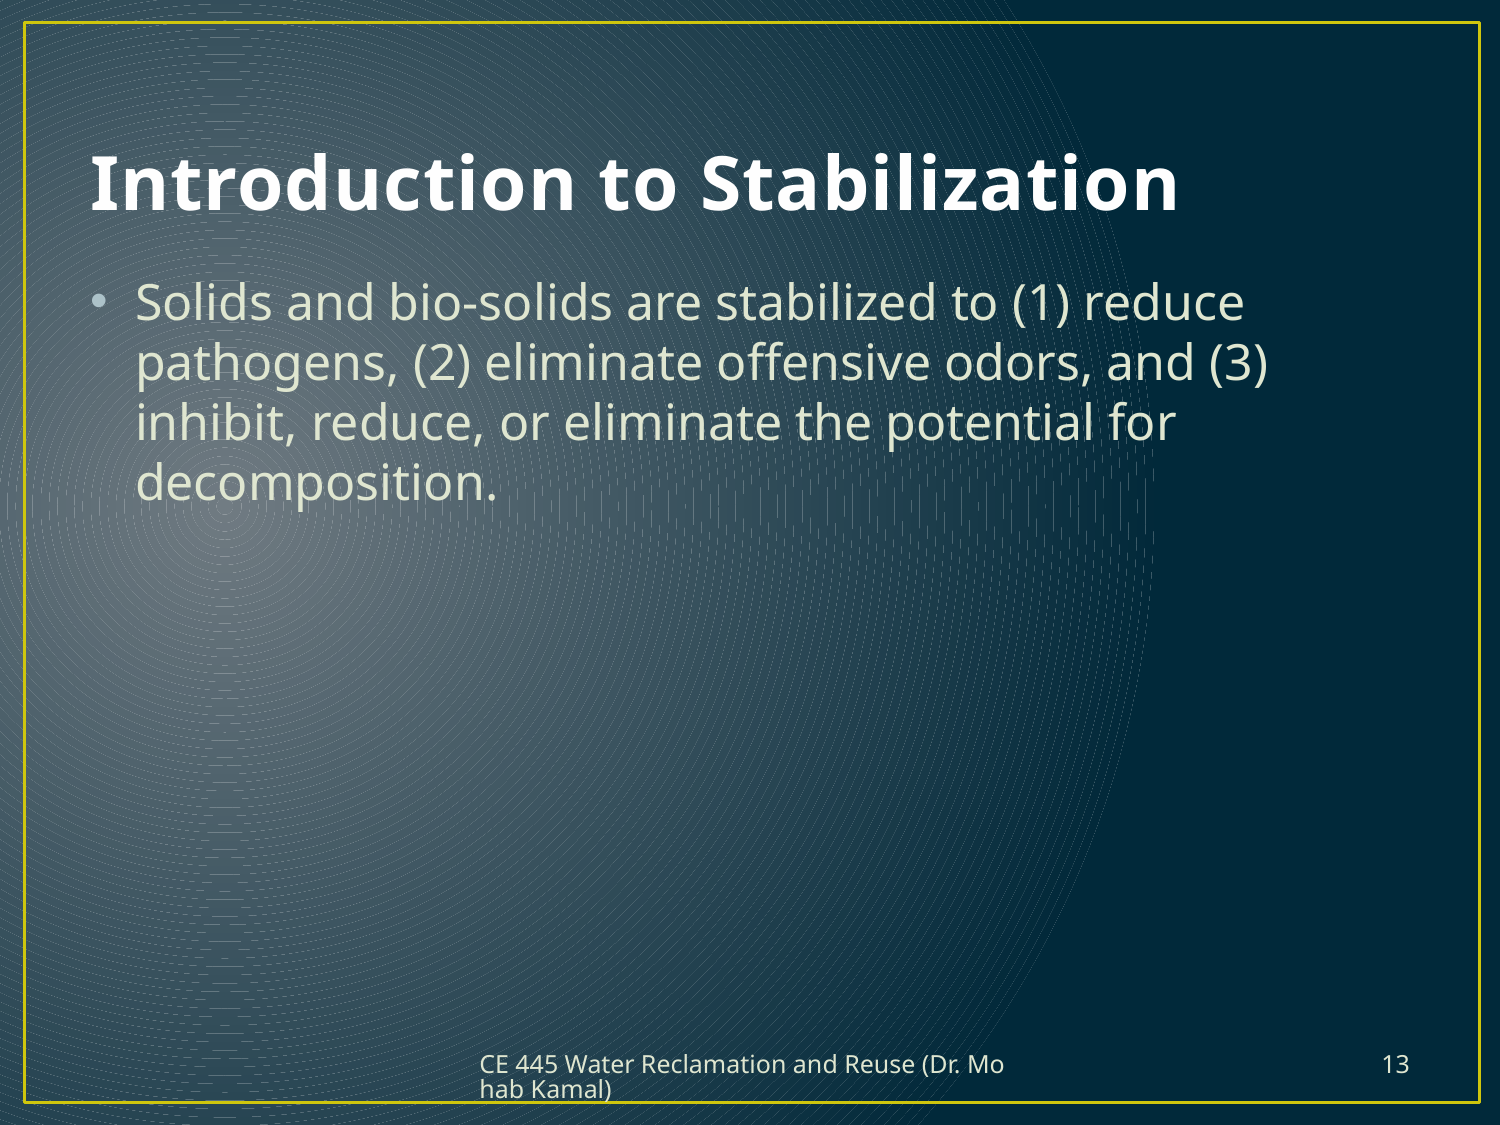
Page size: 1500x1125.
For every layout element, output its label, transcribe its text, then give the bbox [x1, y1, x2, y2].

list Solids and bio-solids are stabilized to (1) reduce pathogens, (2) eliminate offensive odors, and (3) inhibit, reduce, or eliminate the potential for decomposition. [75, 262, 1425, 1005]
footer CE 445 Water Reclamation and Reuse (Dr. Mohab Kamal) [464, 1035, 1036, 1096]
title Introduction to Stabilization [75, 45, 1425, 233]
slide_number 13 [1074, 1035, 1425, 1096]
